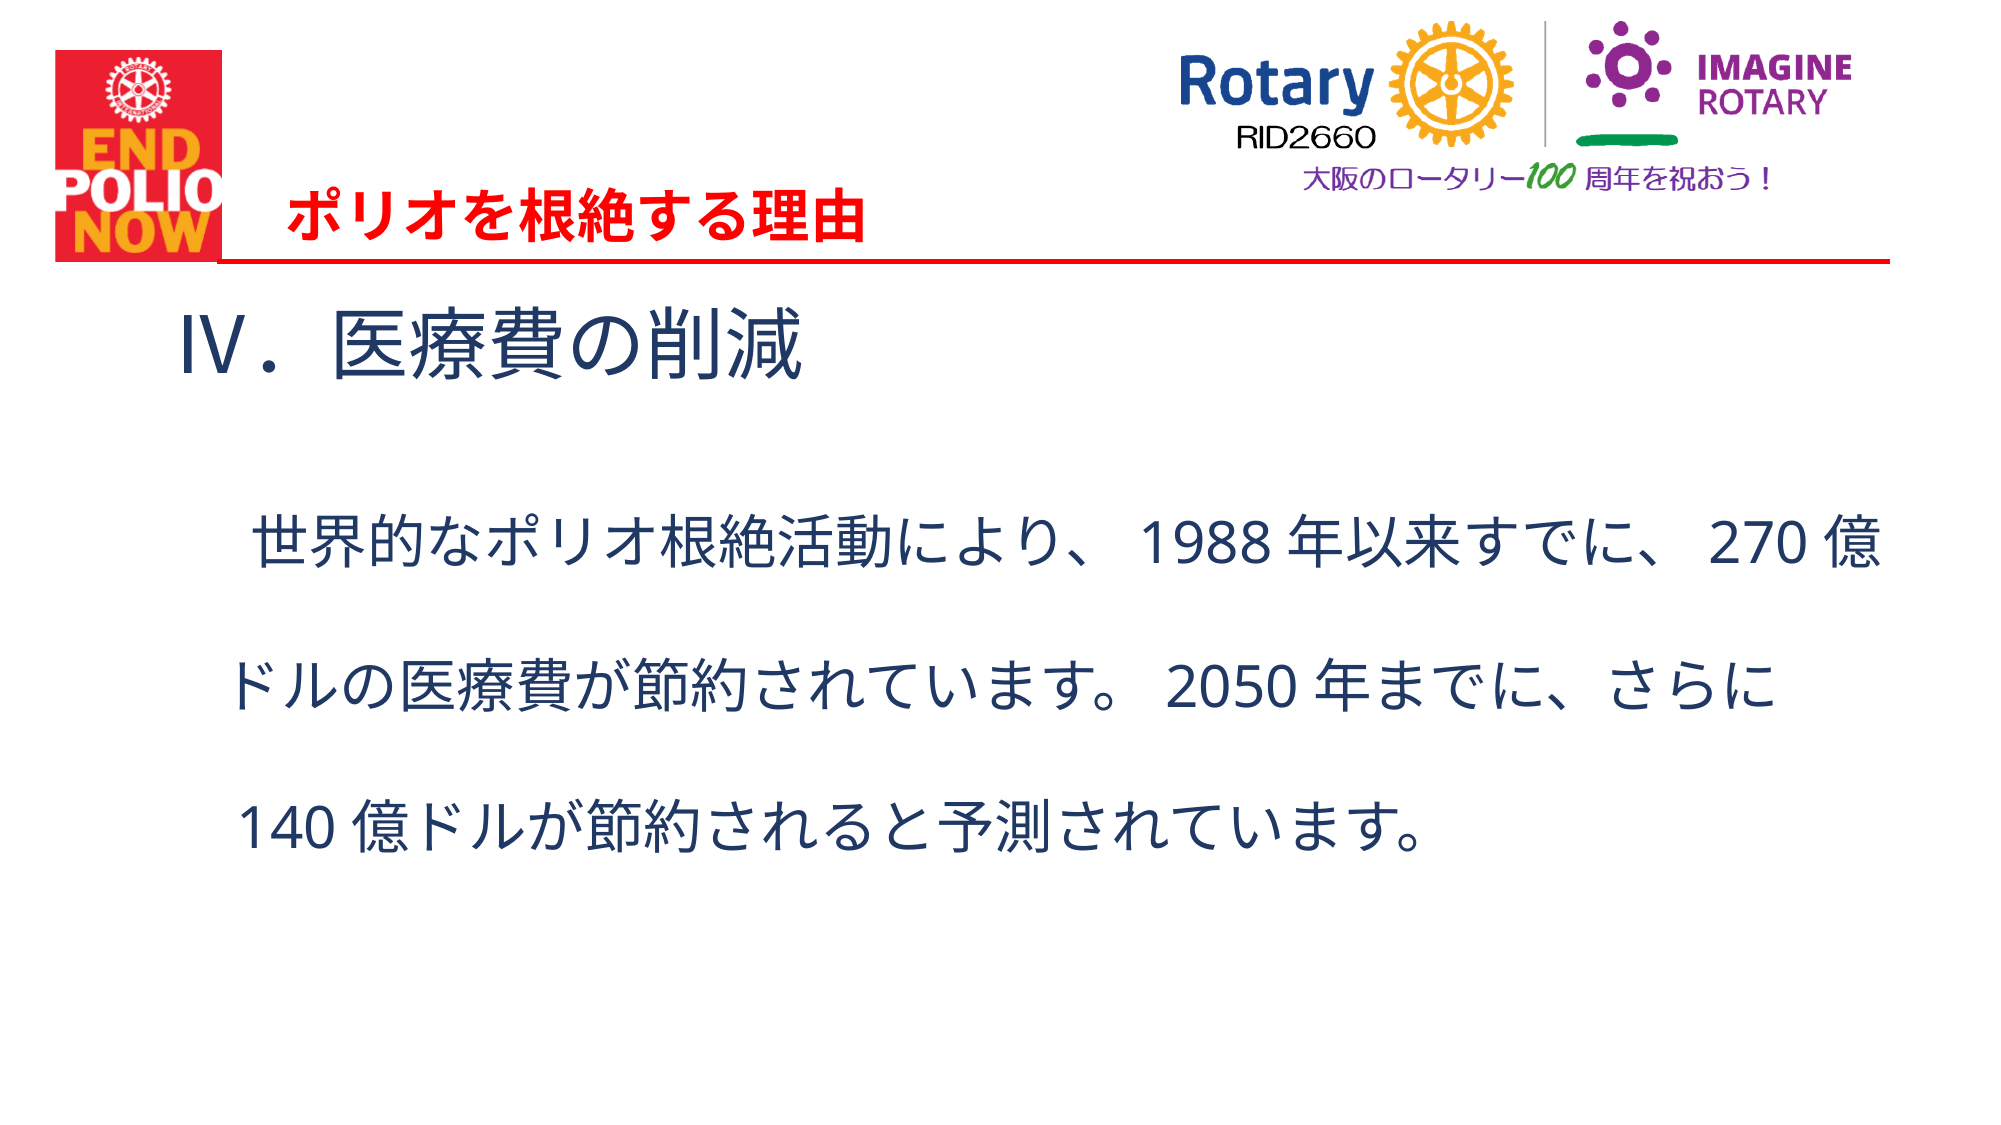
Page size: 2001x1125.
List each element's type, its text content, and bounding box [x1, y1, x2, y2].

table_header ポリオを根絶する理由 [222, 164, 1890, 259]
text_box Ⅳ．医療費の削減 世界的なポリオ根絶活動により、1988年以来すでに、270億 ドルの医療費が節約されています。2050年までに、さらに 140億ドルが節約されると予測されています。 [77, 287, 1923, 931]
picture [55, 50, 222, 262]
picture [1165, 14, 1875, 202]
